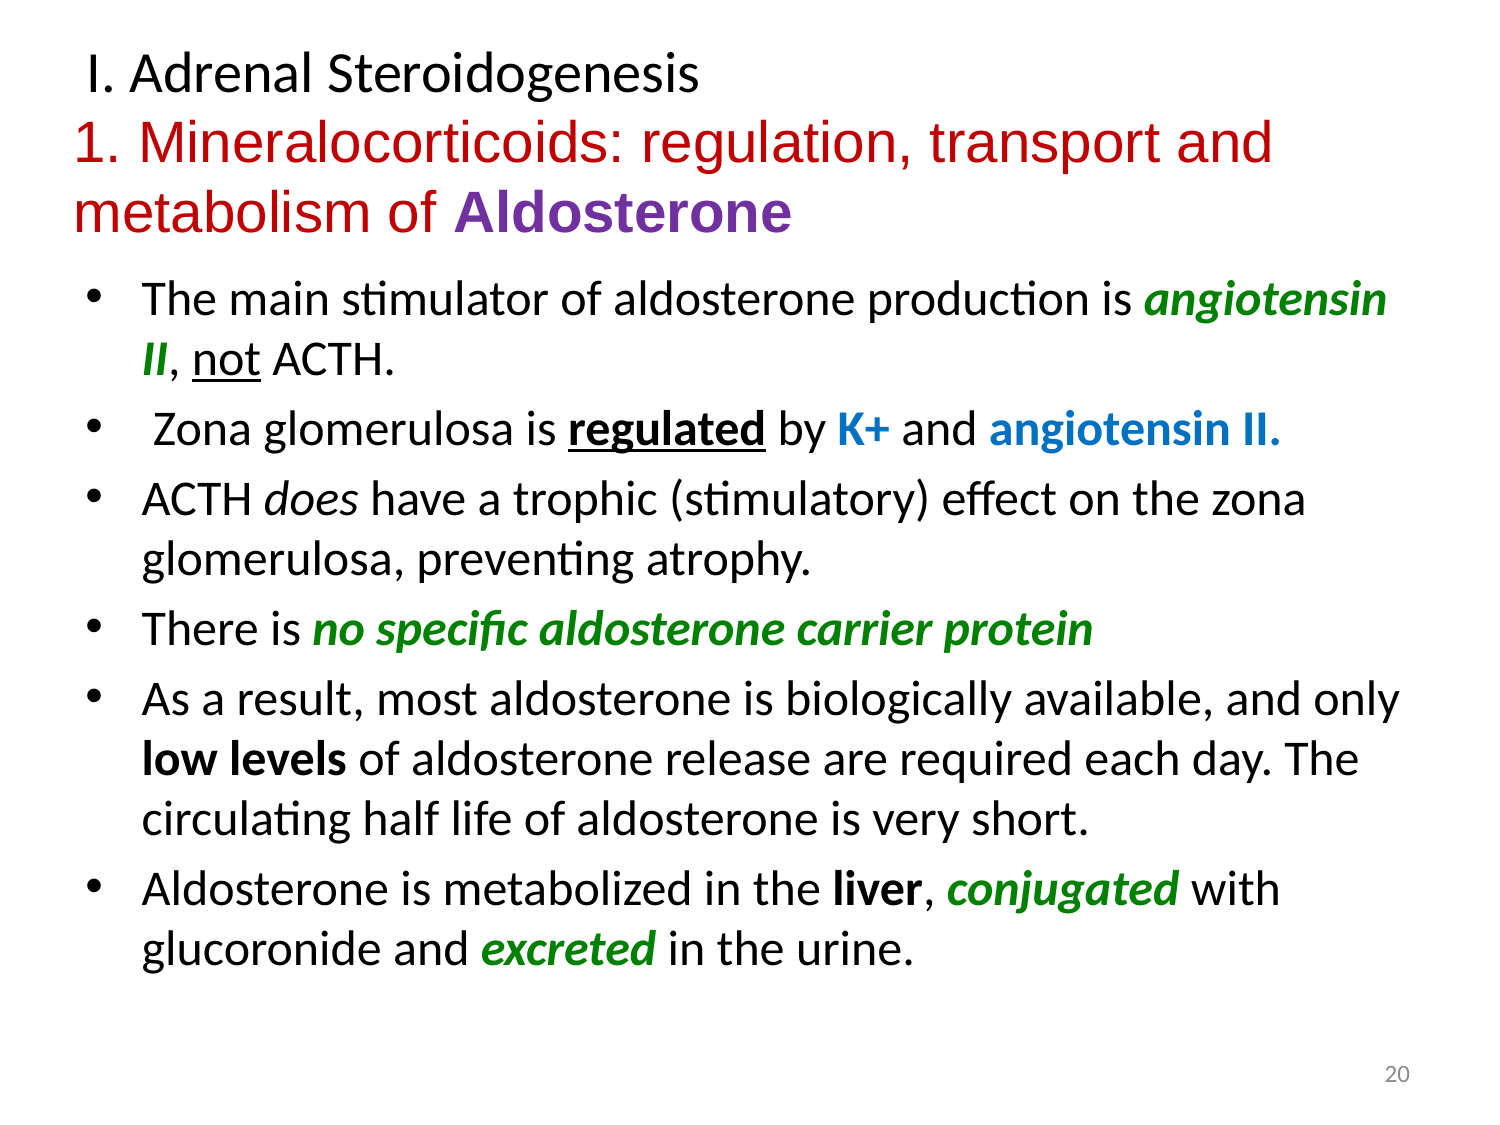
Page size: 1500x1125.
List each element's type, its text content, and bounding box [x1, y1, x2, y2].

title I. Adrenal Steroidogenesis 1. Mineralocorticoids: regulation, transport and metabolism of Aldosterone [58, 45, 1454, 233]
list The main stimulator of aldosterone production is angiotensin II, not ACTH. Zona glomerulosa is regulated by K+ and angiotensin II. ACTH does have a trophic (stimulatory) effect on the zona glomerulosa, preventing atrophy. There is no specific aldosterone carrier protein As a result, most aldosterone is biologically available, and only low levels of aldosterone release are required each day. The circulating half life of aldosterone is very short. Aldosterone is metabolized in the liver, conjugated with glucoronide and excreted in the urine. [70, 257, 1425, 1027]
slide_number 20 [1074, 1042, 1425, 1103]
